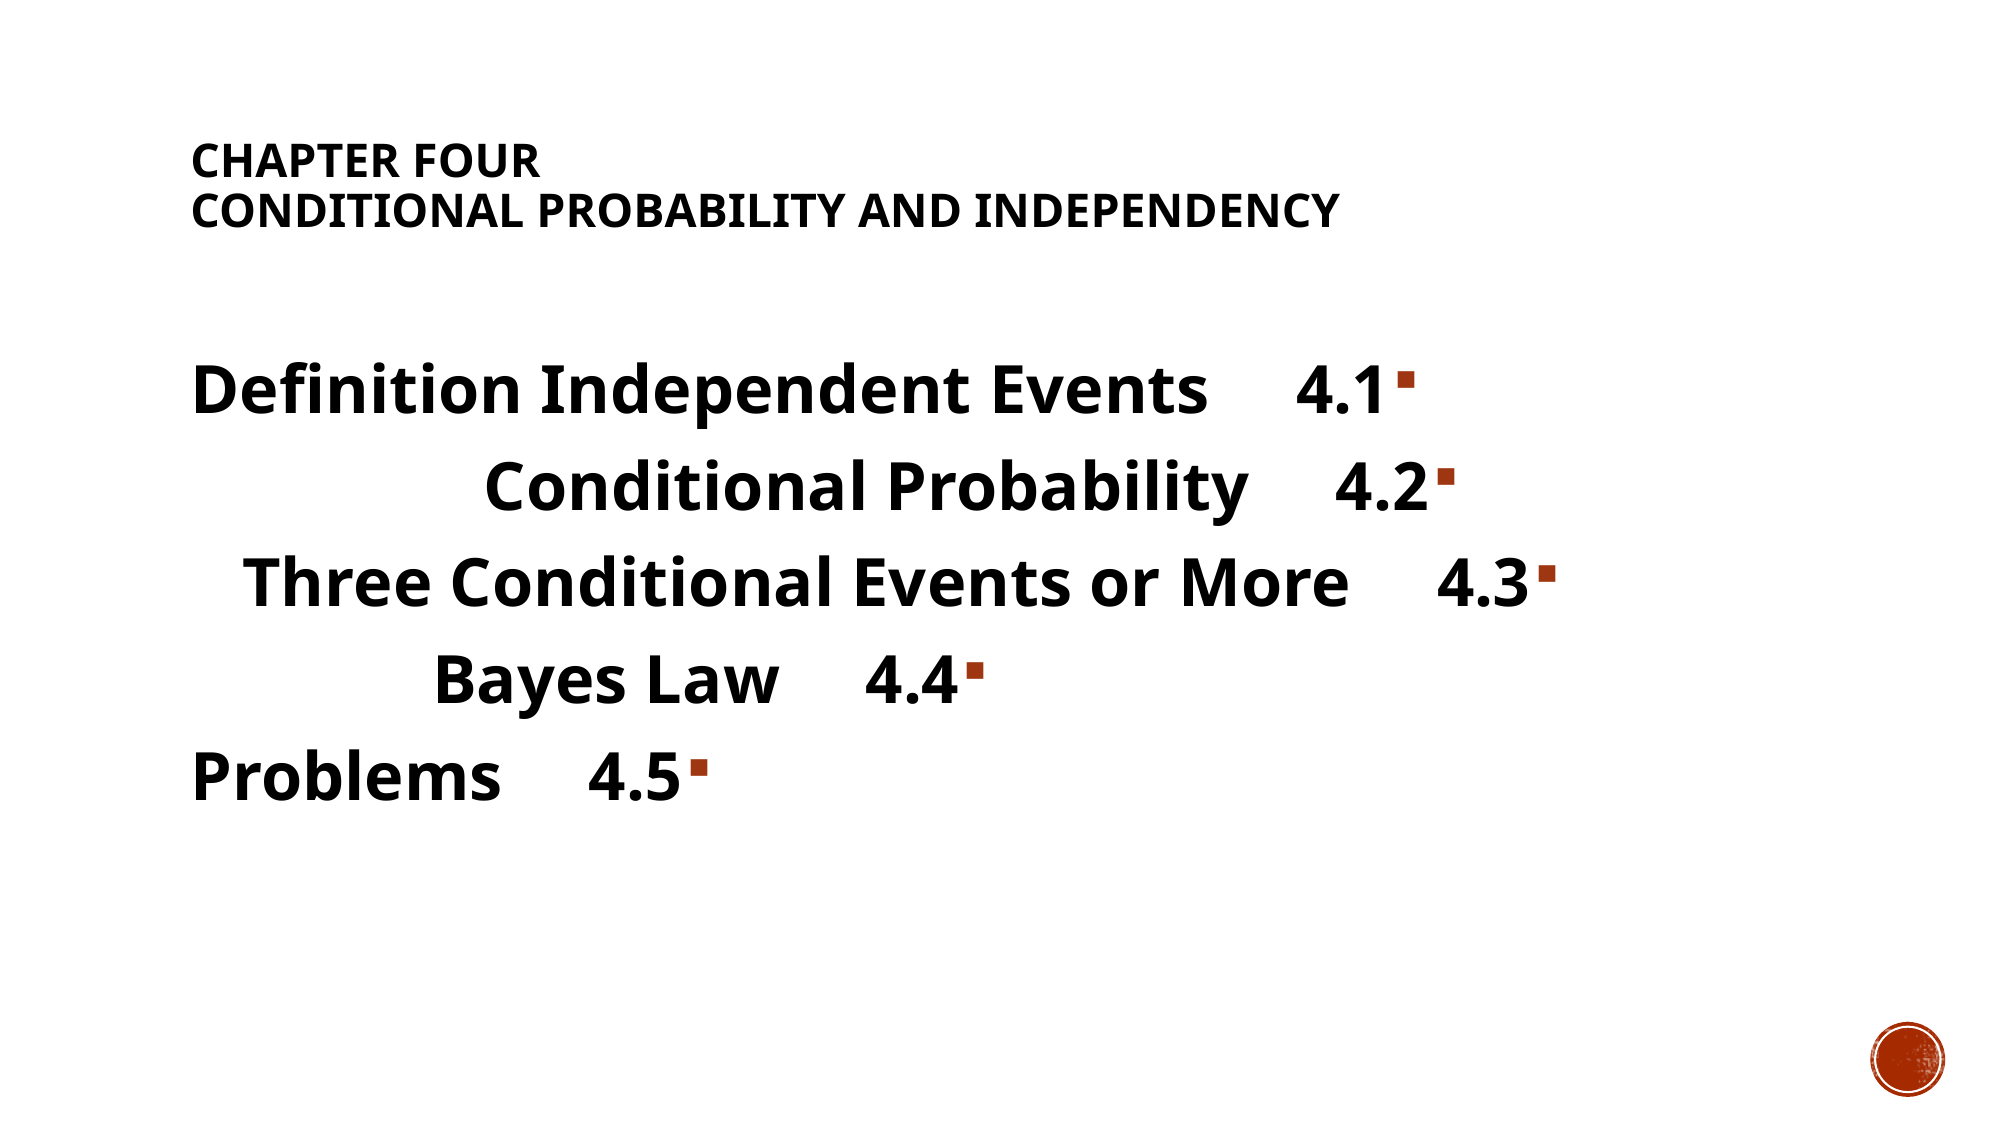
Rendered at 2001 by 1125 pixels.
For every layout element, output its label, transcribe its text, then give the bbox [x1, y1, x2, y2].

list 4.1 Definition Independent Events 4.2 Conditional Probability 4.3 Three Conditional Events or More 4.4 Bayes Law 4.5 Problems [175, 348, 1826, 1013]
title CHAPTER Four Conditional Probability and Independency [175, 79, 1826, 344]
